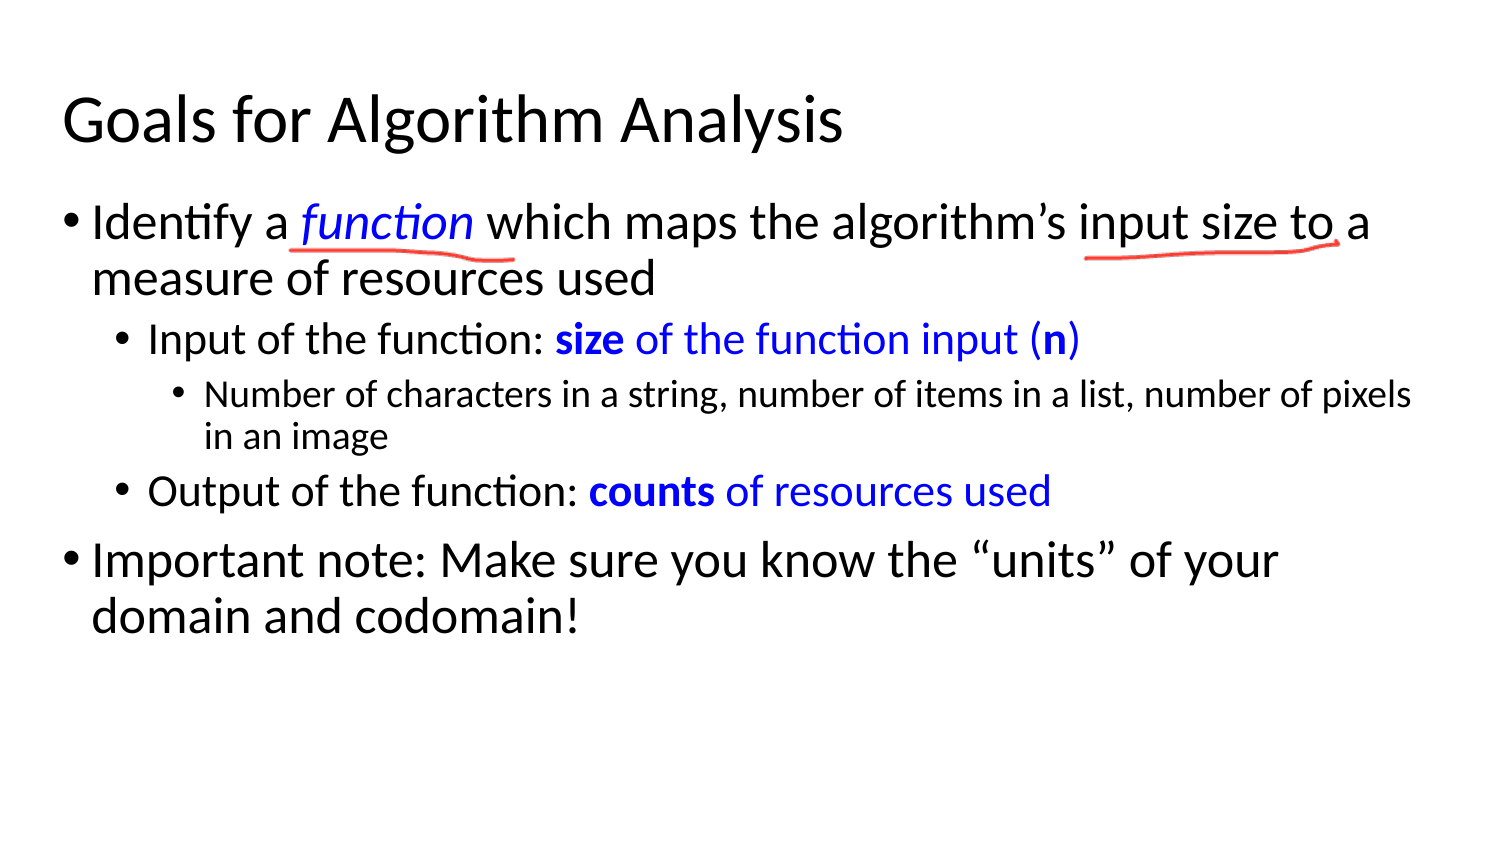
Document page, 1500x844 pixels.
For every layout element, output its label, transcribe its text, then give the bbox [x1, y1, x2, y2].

title Goals for Algorithm Analysis [51, 72, 1449, 167]
picture [287, 237, 1343, 264]
list Identify a function which maps the algorithm’s input size to a measure of resources used Input of the function: size of the function input (n) Number of characters in a string, number of items in a list, number of pixels in an image Output of the function: counts of resources used Important note: Make sure you know the “units” of your domain and codomain! [51, 189, 1449, 750]
